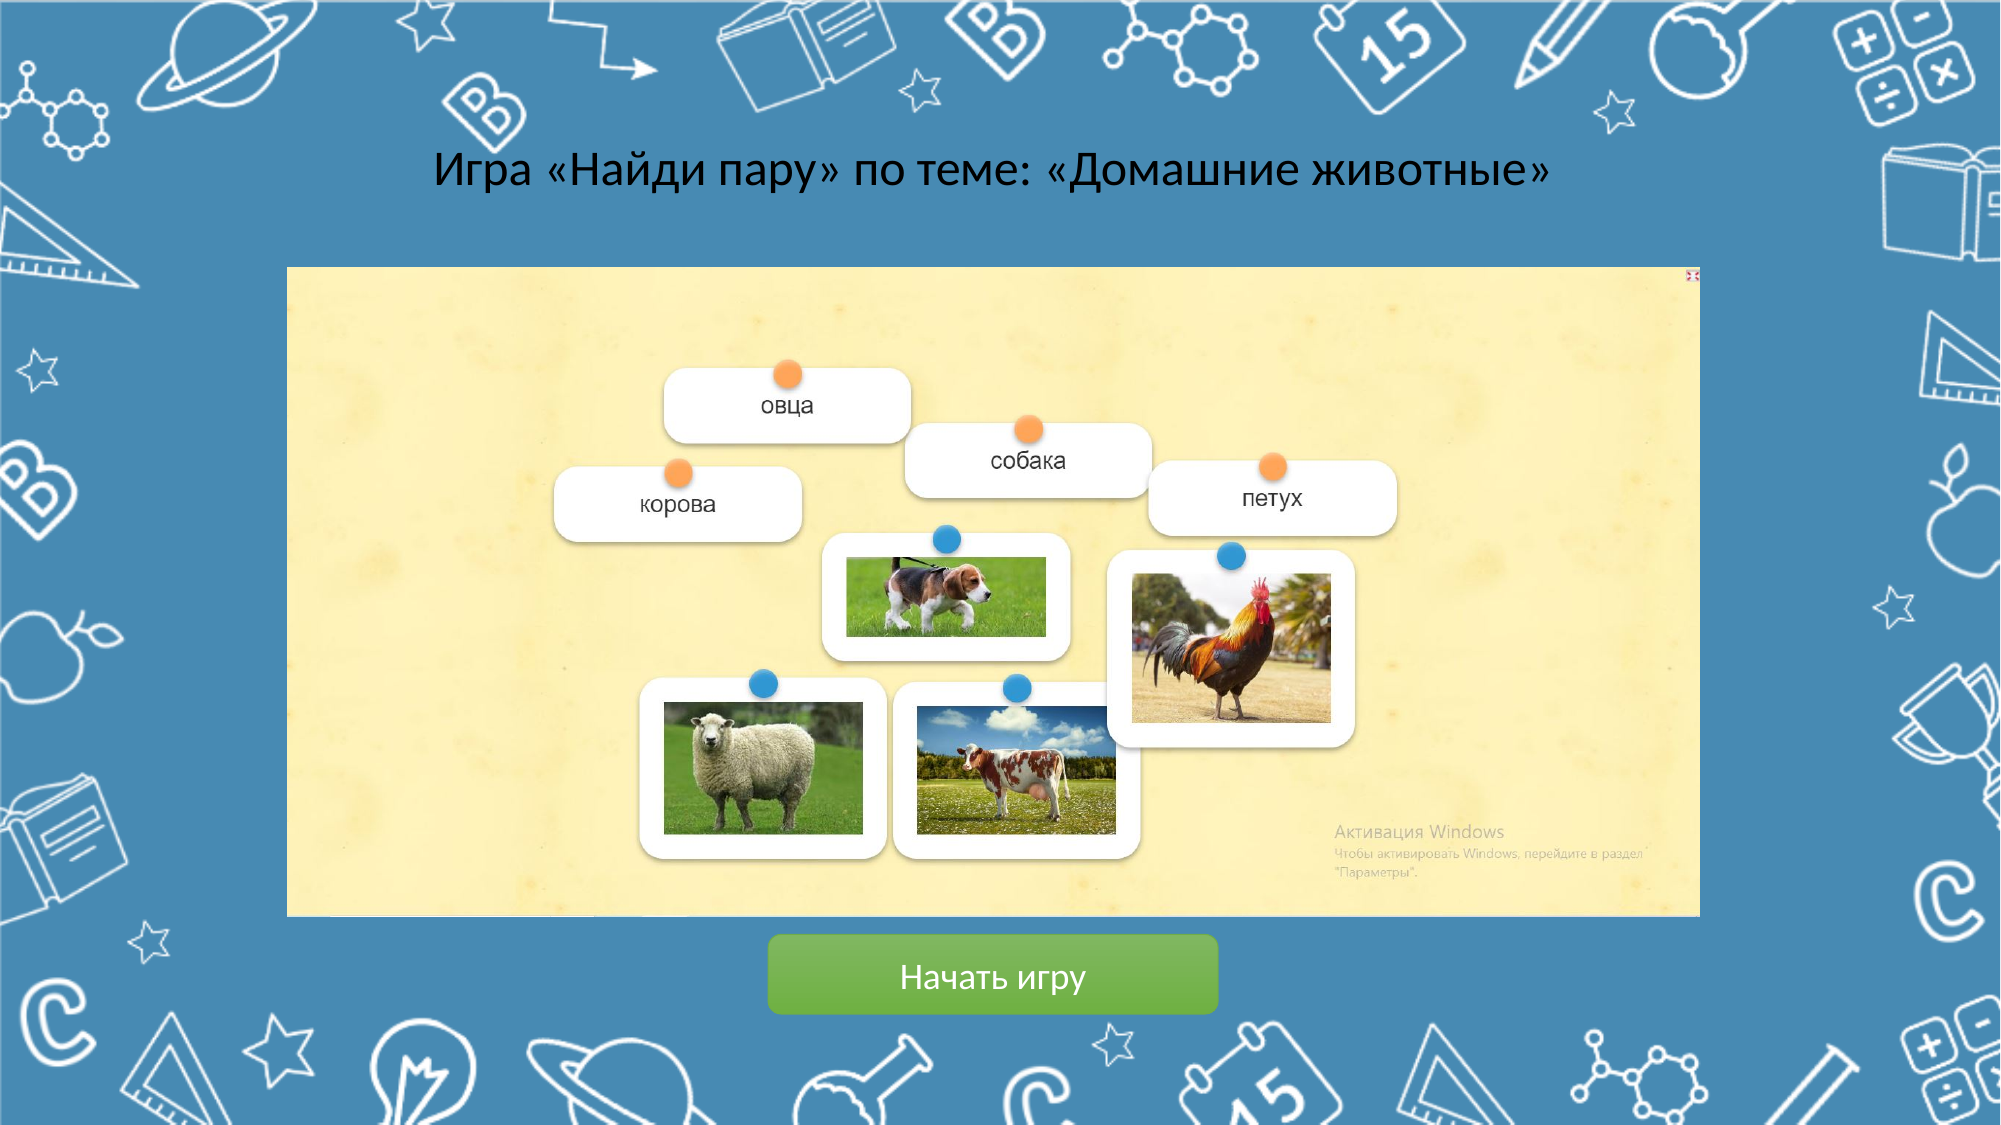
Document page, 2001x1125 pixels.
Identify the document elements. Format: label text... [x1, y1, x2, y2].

text_box Начать игру [767, 933, 1219, 1015]
subtitle Игра «Найди пару» по теме: «Домашние животные» [88, 134, 1898, 268]
picture [0, 0, 2001, 1125]
